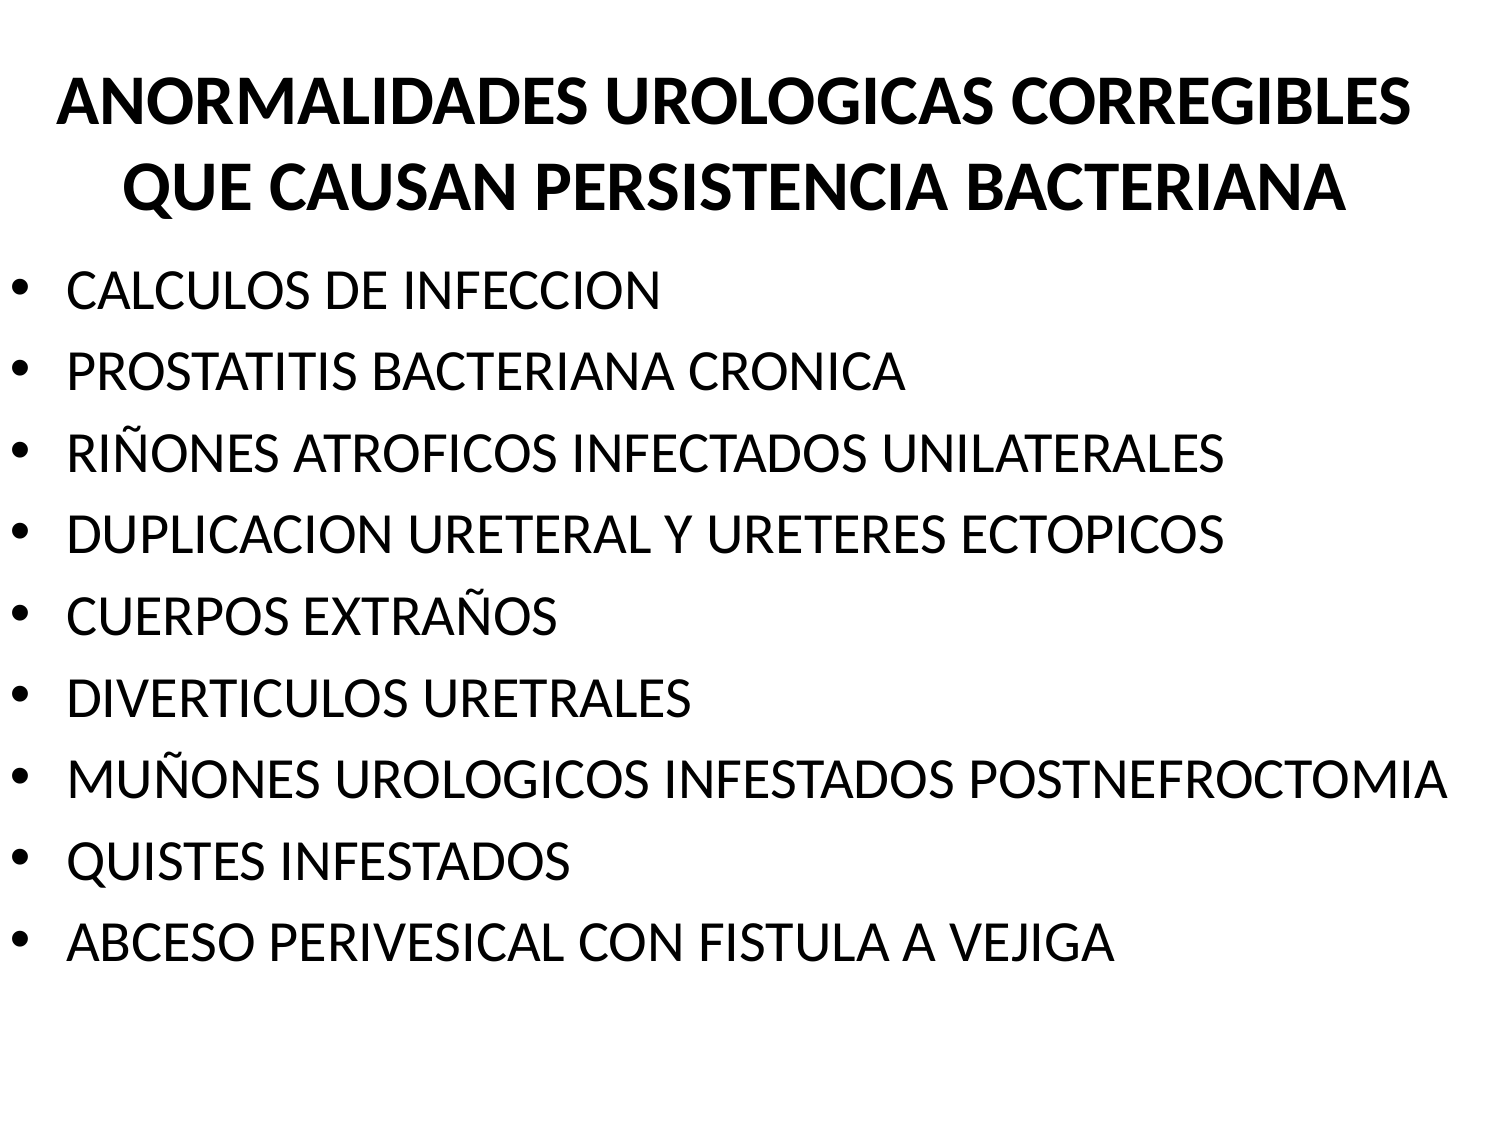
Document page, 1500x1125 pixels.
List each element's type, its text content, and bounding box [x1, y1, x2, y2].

title ANORMALIDADES UROLOGICAS CORREGIBLES QUE CAUSAN PERSISTENCIA BACTERIANA [0, 45, 1471, 233]
list CALCULOS DE INFECCION PROSTATITIS BACTERIANA CRONICA RIÑONES ATROFICOS INFECTADOS UNILATERALES DUPLICACION URETERAL Y URETERES ECTOPICOS CUERPOS EXTRAÑOS DIVERTICULOS URETRALES MUÑONES UROLOGICOS INFESTADOS POSTNEFROCTOMIA QUISTES INFESTADOS ABCESO PERIVESICAL CON FISTULA A VEJIGA [0, 243, 1495, 1017]
